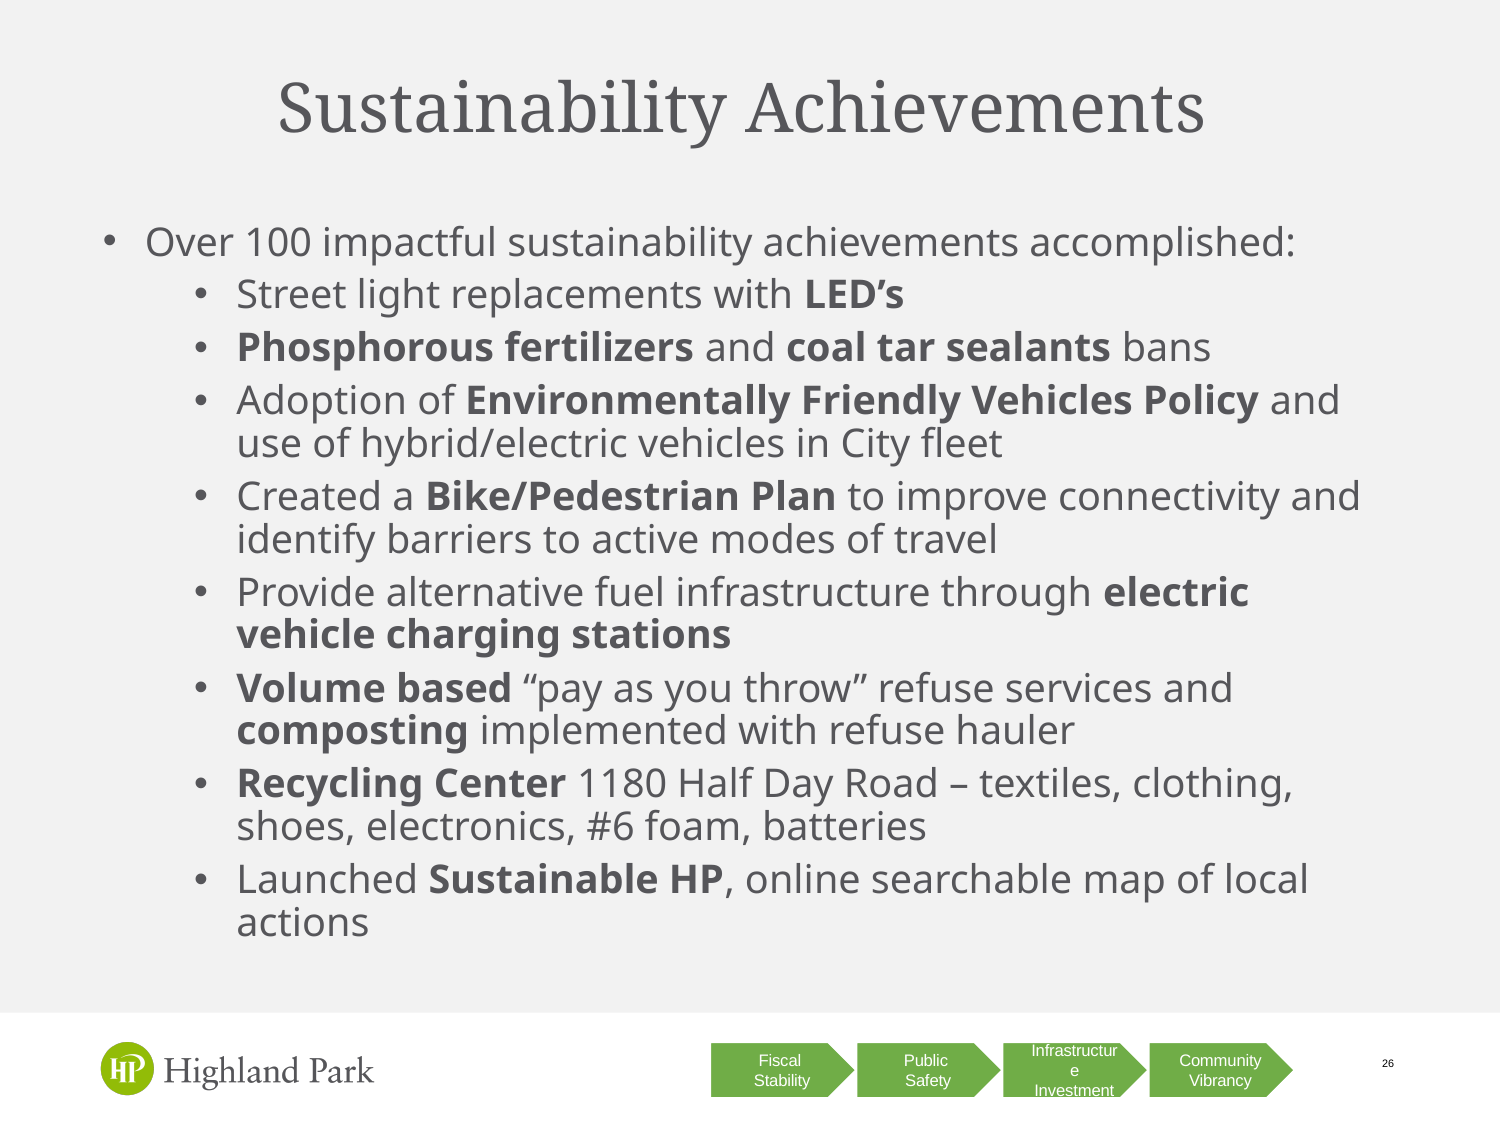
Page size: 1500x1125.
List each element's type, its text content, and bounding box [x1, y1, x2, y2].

picture [61, 1002, 414, 1125]
list Sustainability Achievements [247, 67, 1237, 155]
list Over 100 impactful sustainability achievements accomplished: Street light replacements with LED’s Phosphorous fertilizers and coal tar sealants bans Adoption of Environmentally Friendly Vehicles Policy and use of hybrid/electric vehicles in City fleet Created a Bike/Pedestrian Plan to improve connectivity and identify barriers to active modes of travel Provide alternative fuel infrastructure through electric vehicle charging stations Volume based “pay as you throw” refuse services and composting implemented with refuse hauler Recycling Center 1180 Half Day Road – textiles, clothing, shoes, electronics, #6 foam, batteries Launched Sustainable HP, online searchable map of local actions [91, 210, 1394, 982]
